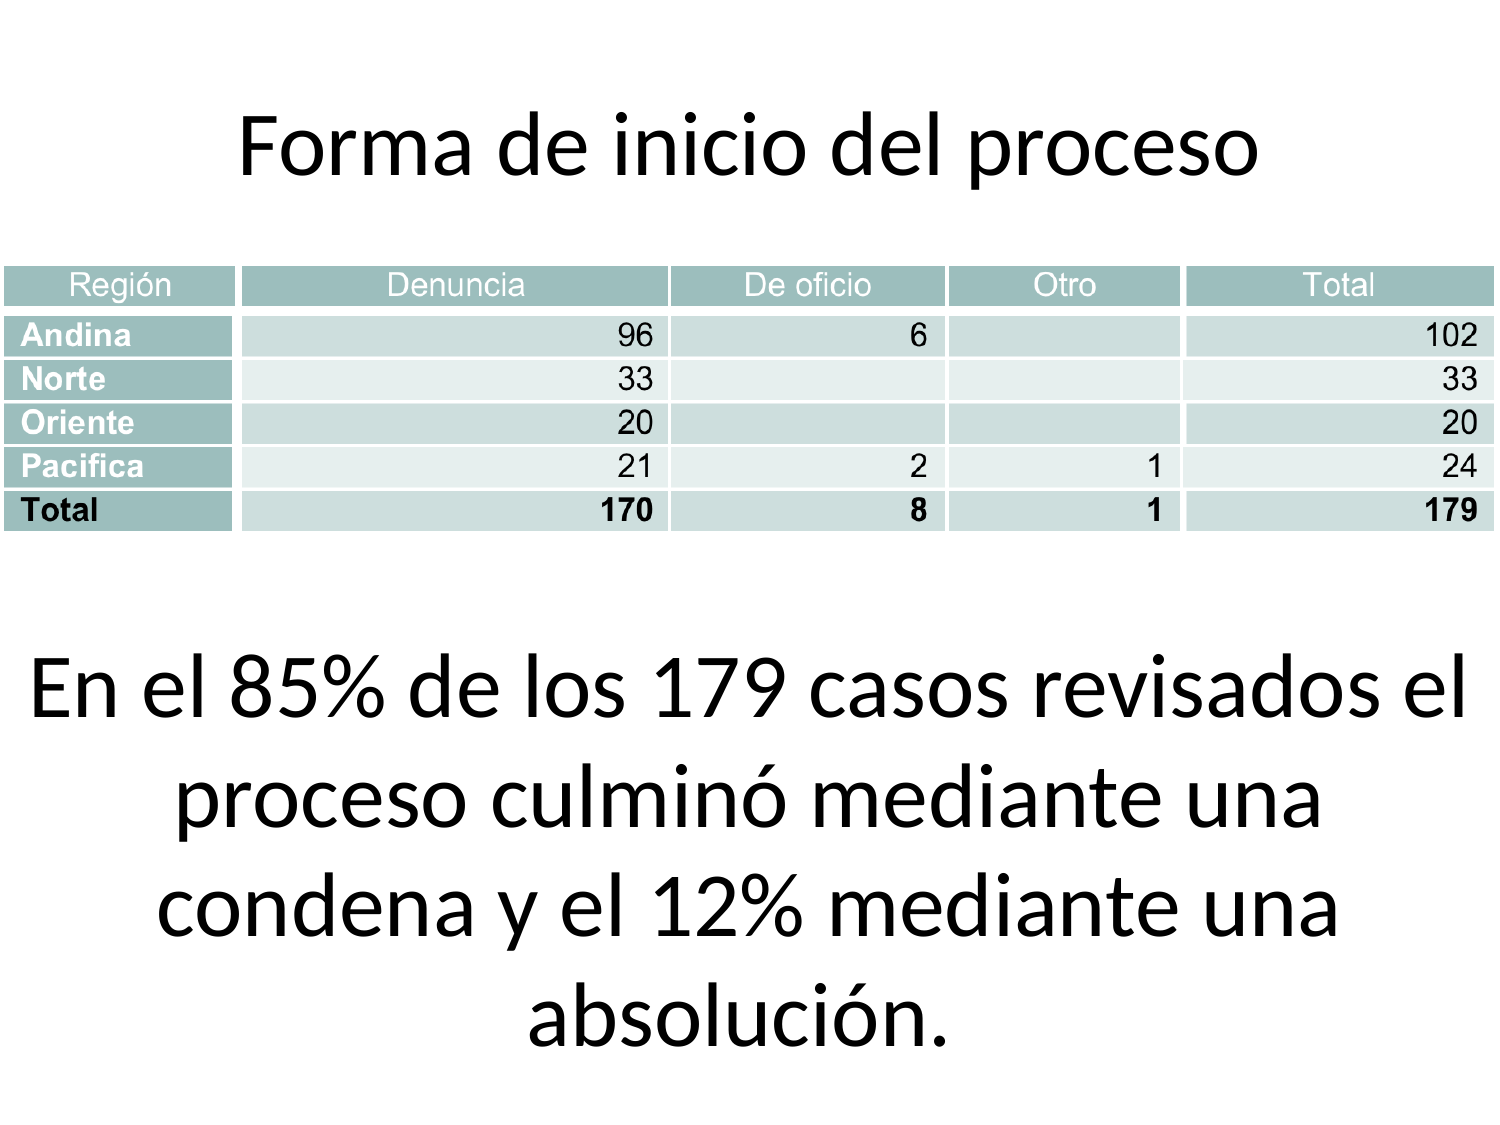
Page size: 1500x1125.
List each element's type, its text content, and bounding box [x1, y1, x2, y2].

text_box En el 85% de los 179 casos revisados el proceso culminó mediante una condena y el 12% mediante una absolución. [0, 625, 1500, 1073]
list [74, 627, 1426, 1006]
picture [0, 262, 1500, 619]
title Forma de inicio del proceso [75, 45, 1425, 233]
